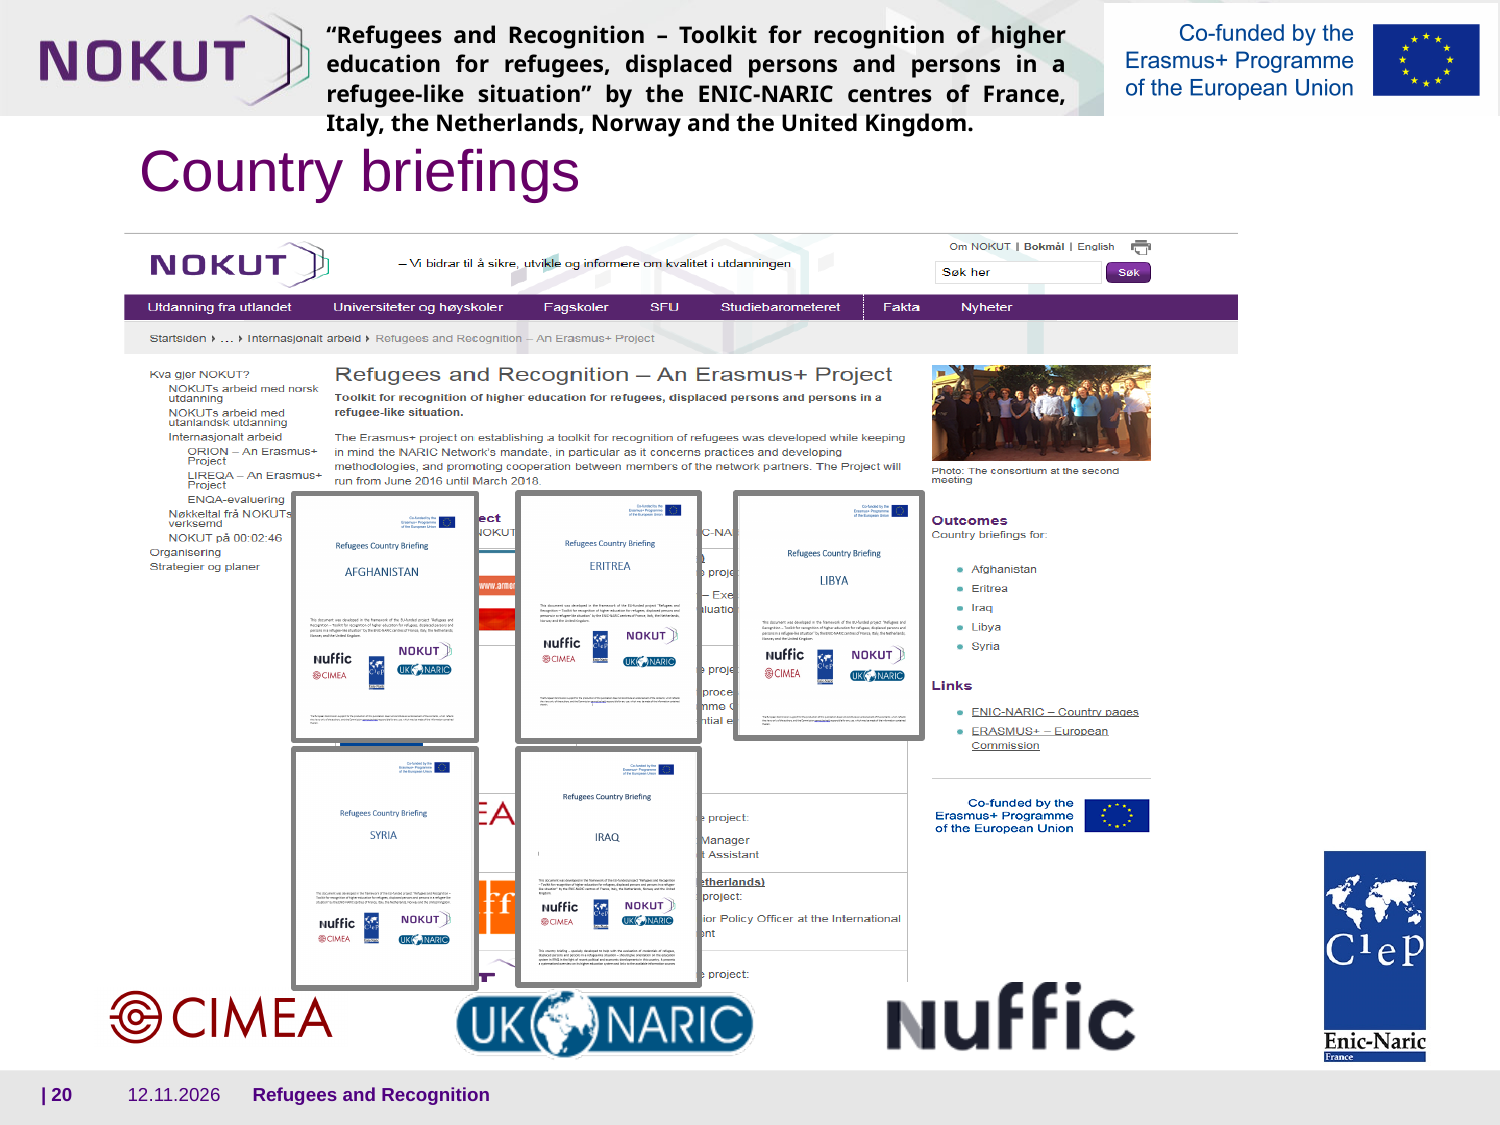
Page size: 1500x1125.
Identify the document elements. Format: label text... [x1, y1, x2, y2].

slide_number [112, 1074, 237, 1125]
picture [1262, 843, 1488, 1069]
picture [296, 751, 759, 1075]
footer Refugees and Recognition [237, 1074, 1125, 1125]
title Country briefings [124, 118, 1238, 219]
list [124, 231, 1239, 983]
picture [0, 0, 1500, 117]
picture [737, 495, 920, 736]
text_box “Refugees and Recognition – Toolkit for recognition of higher education for refugees, displaced persons and persons in a refugee-like situation” by the ENIC-NARIC centres of France, Italy, the Netherlands, Norway and the United Kingdom. [311, 11, 1082, 118]
picture [861, 983, 1161, 1075]
slide_number | 20 [0, 1074, 88, 1125]
picture [520, 751, 697, 983]
picture [520, 495, 697, 739]
picture [94, 987, 348, 1048]
picture [296, 495, 475, 739]
